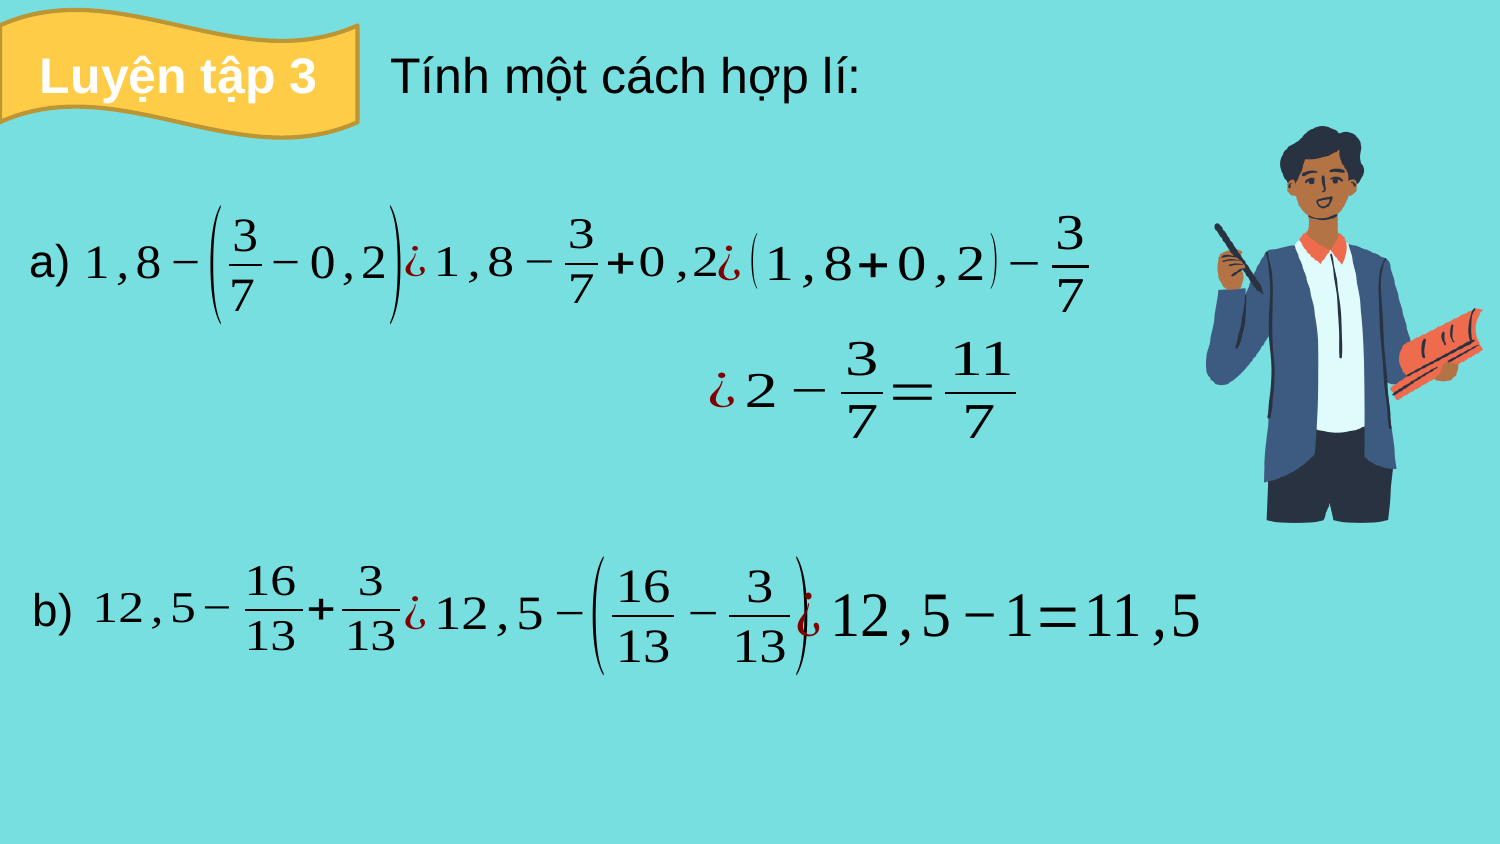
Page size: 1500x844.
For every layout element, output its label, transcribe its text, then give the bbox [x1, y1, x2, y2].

text_box Luyện tập 3 [0, 7, 360, 140]
text_box a) [15, 224, 86, 294]
text_box b) [18, 573, 89, 644]
text_box Tính một cách hợp lí: [375, 35, 890, 111]
picture [1203, 126, 1484, 523]
